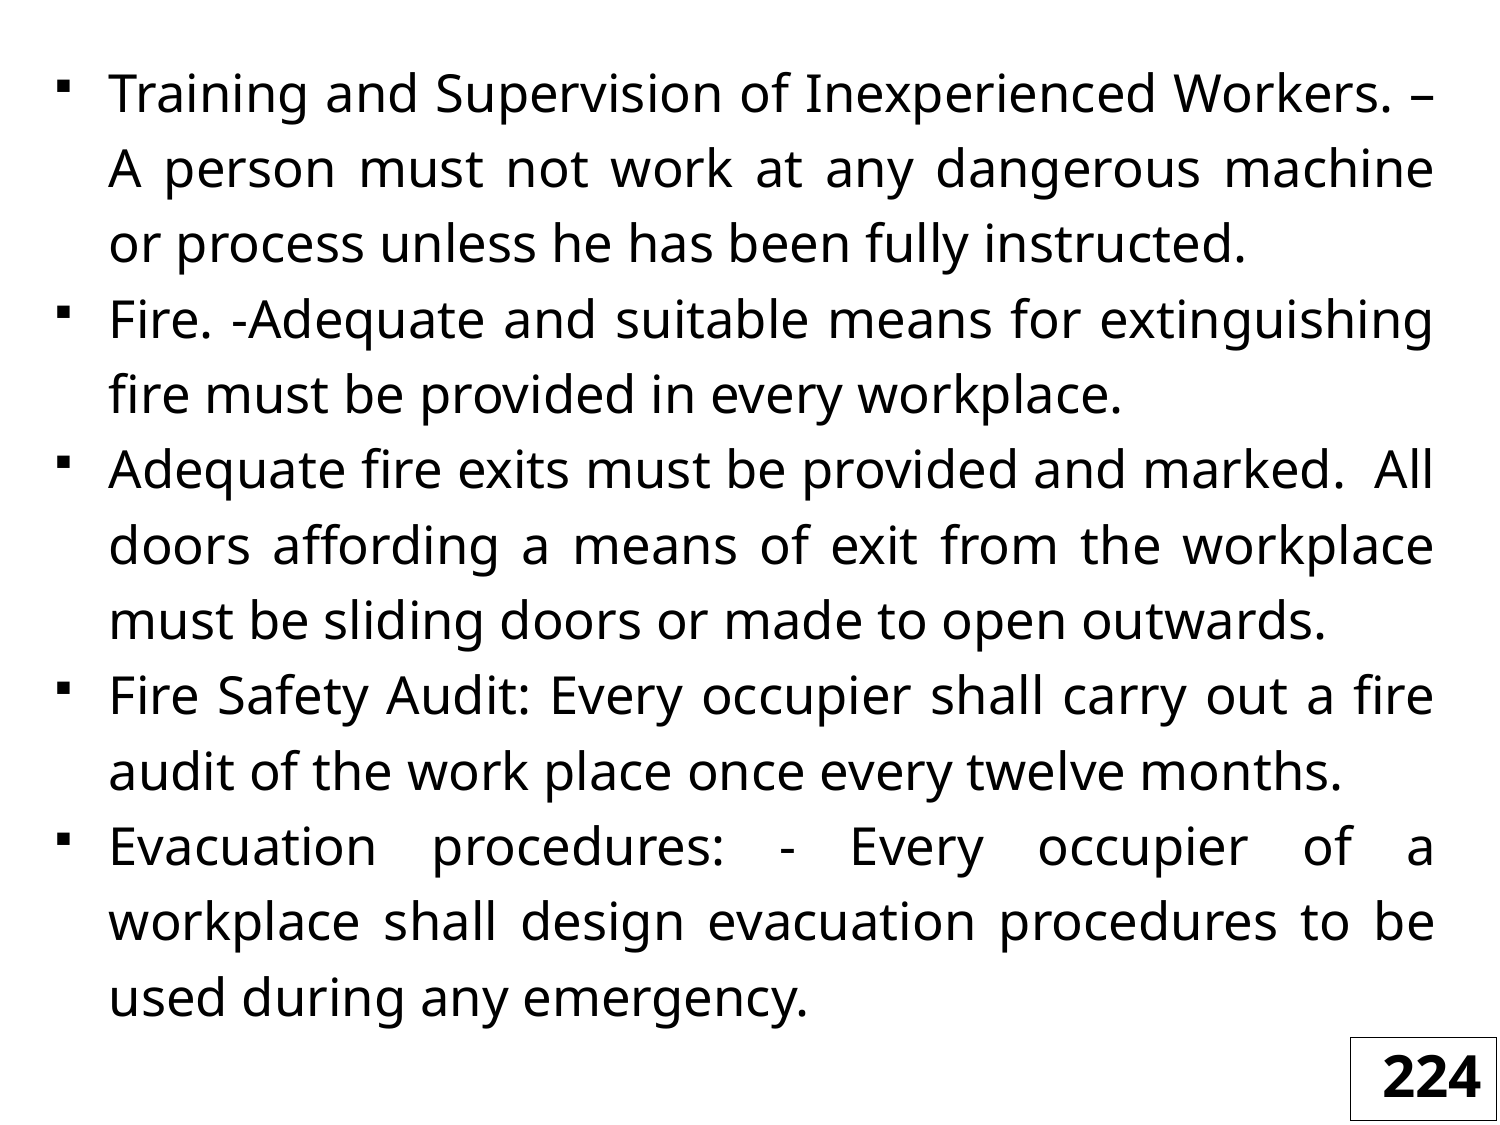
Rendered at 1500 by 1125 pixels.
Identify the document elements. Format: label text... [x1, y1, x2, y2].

slide_number 224 [1350, 1037, 1497, 1121]
list Training and Supervision of Inexperienced Workers. – A person must not work at any dangerous machine or process unless he has been fully instructed. Fire. -Adequate and suitable means for extinguishing fire must be provided in every workplace. Adequate fire exits must be provided and marked. All doors affording a means of exit from the workplace must be sliding doors or made to open outwards. Fire Safety Audit: Every occupier shall carry out a fire audit of the work place once every twelve months. Evacuation procedures: - Every occupier of a workplace shall design evacuation procedures to be used during any emergency. [39, 39, 1452, 1097]
